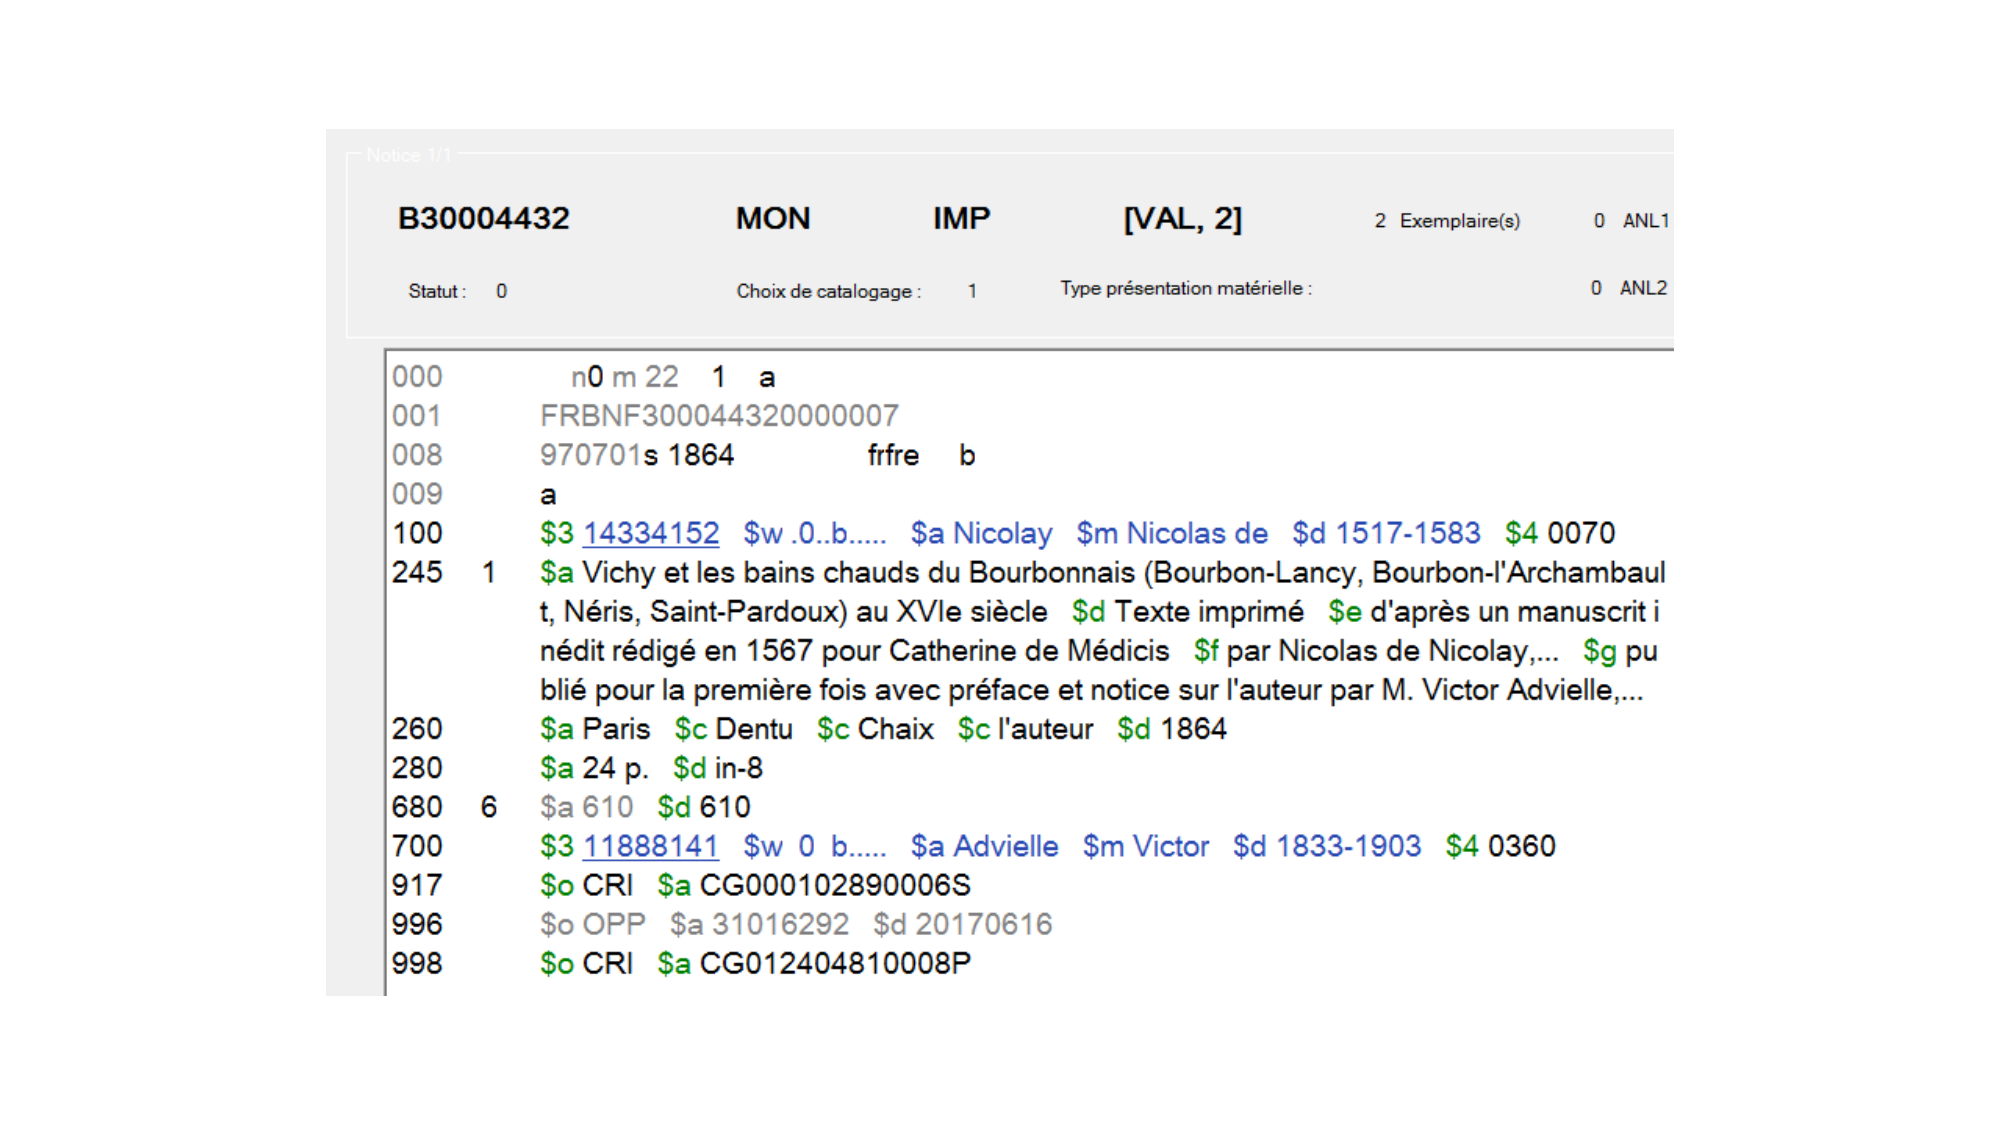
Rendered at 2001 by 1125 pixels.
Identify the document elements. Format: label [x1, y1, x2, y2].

picture [326, 129, 1674, 996]
